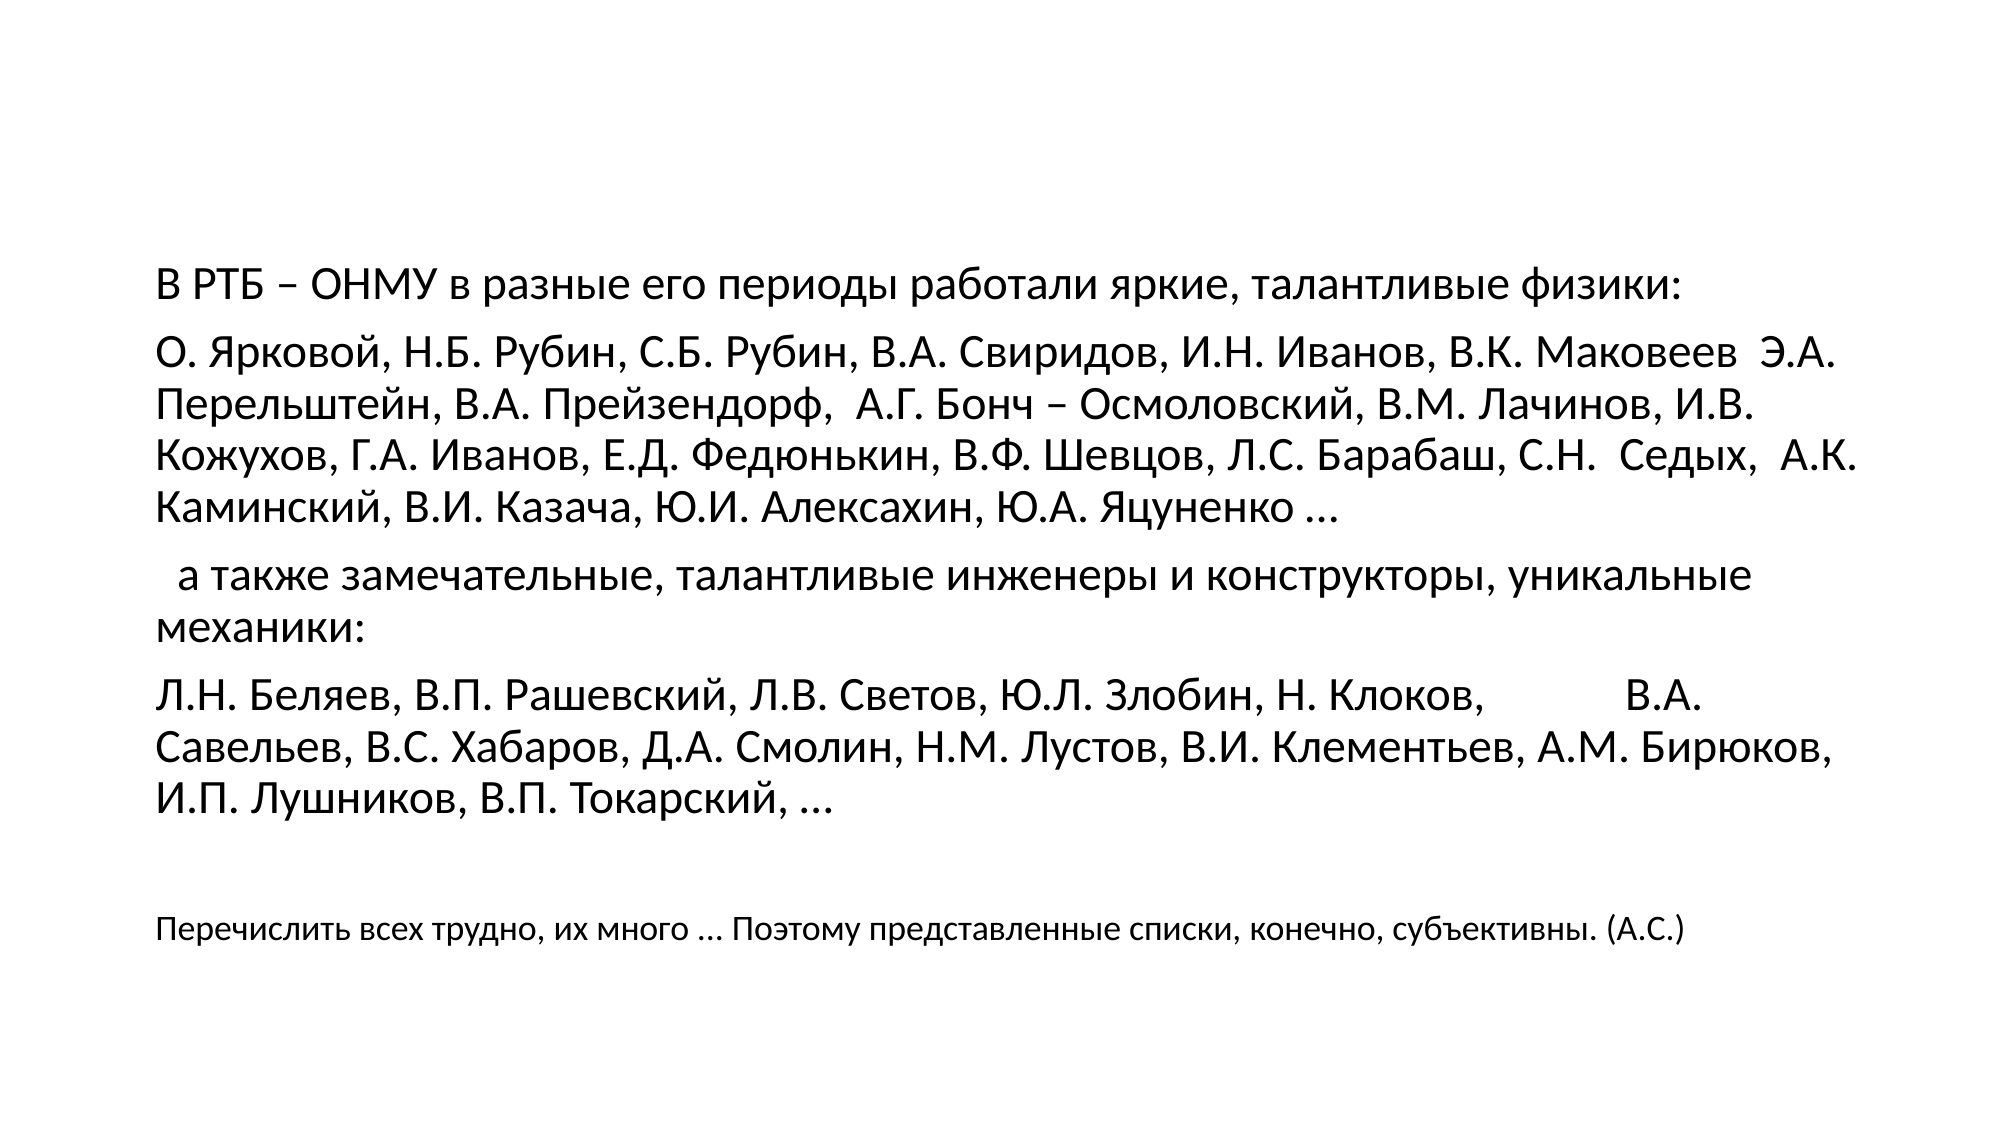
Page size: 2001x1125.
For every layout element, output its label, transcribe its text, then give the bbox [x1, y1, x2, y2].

list В РТБ – ОНМУ в разные его периоды работали яркие, талантливые физики: О. Ярковой, Н.Б. Рубин, С.Б. Рубин, В.А. Свиридов, И.Н. Иванов, В.К. Маковеев Э.А. Перельштейн, В.А. Прейзендорф, А.Г. Бонч – Осмоловский, В.М. Лачинов, И.В. Кожухов, Г.А. Иванов, Е.Д. Федюнькин, В.Ф. Шевцов, Л.С. Барабаш, С.Н. Седых, А.К. Каминский, В.И. Казача, Ю.И. Алексахин, Ю.А. Яцуненко … а также замечательные, талантливые инженеры и конструкторы, уникальные механики: Л.Н. Беляев, В.П. Рашевский, Л.В. Светов, Ю.Л. Злобин, Н. Клоков, В.А. Савельев, В.С. Хабаров, Д.А. Смолин, Н.М. Лустов, В.И. Клементьев, А.М. Бирюков, И.П. Лушников, В.П. Токарский, … Перечислить всех трудно, их много ... Поэтому представленные списки, конечно, субъективны. (А.С.) [140, 250, 1910, 965]
